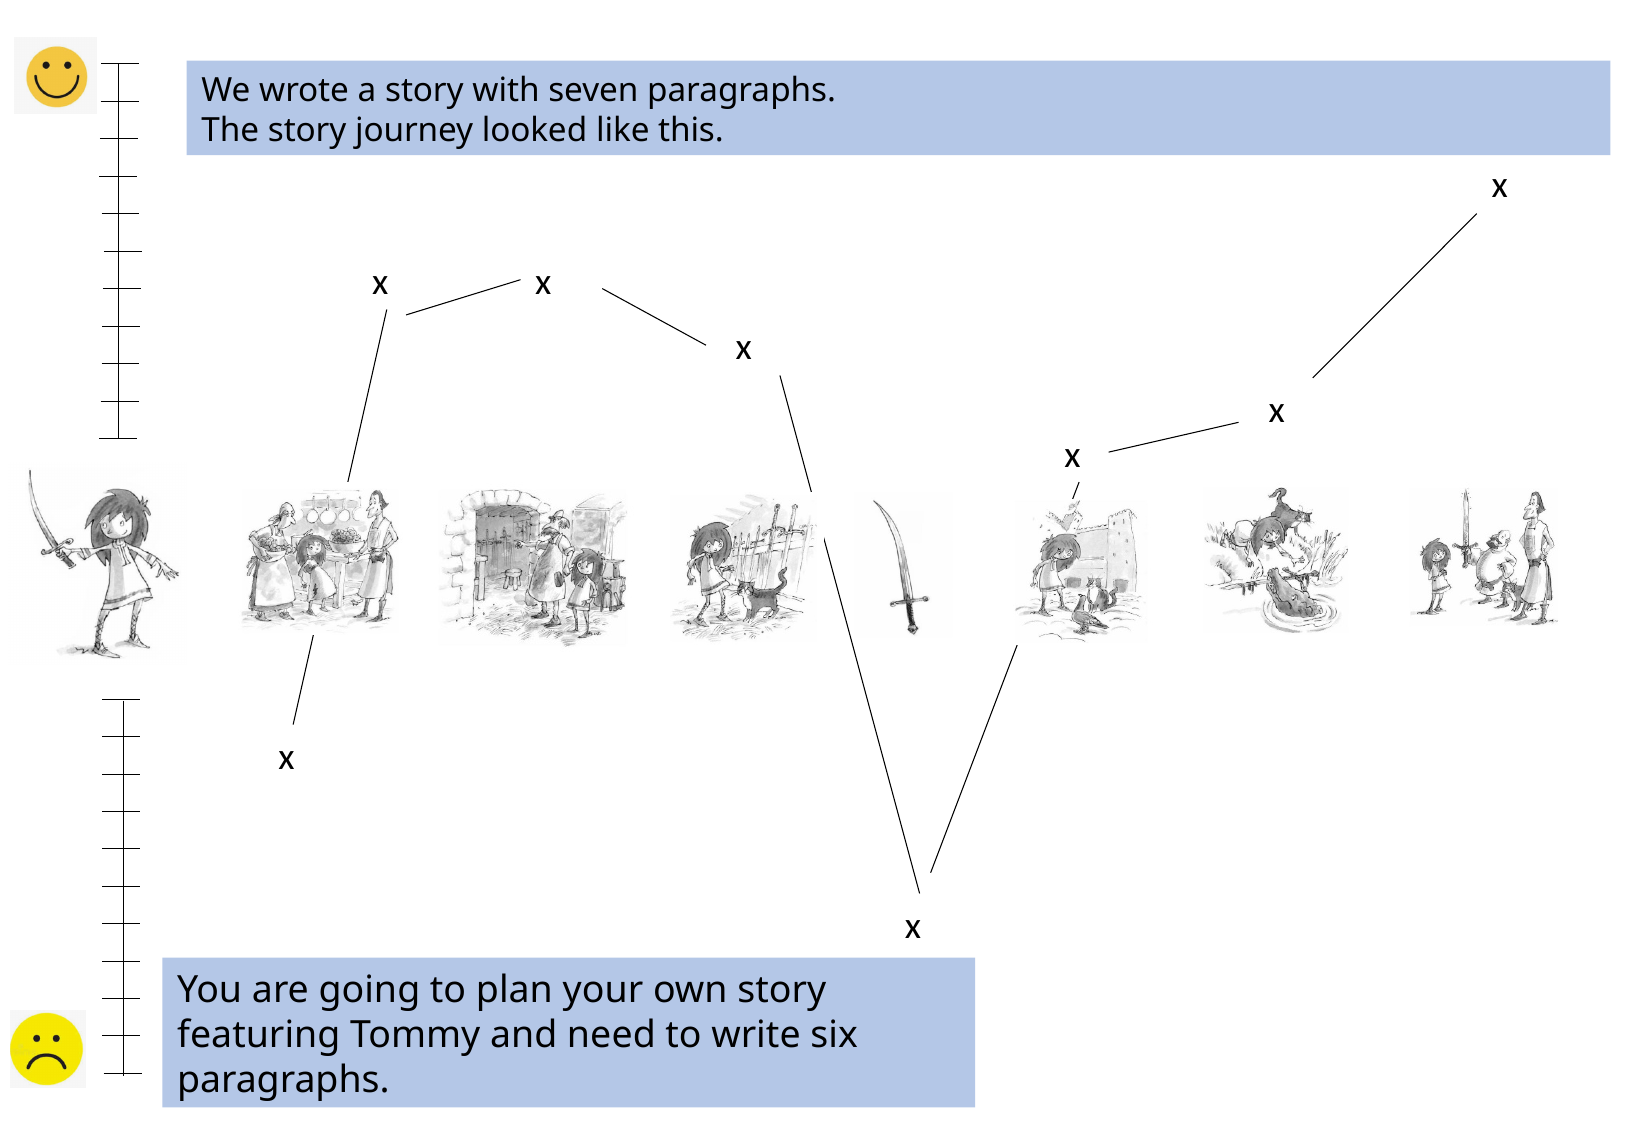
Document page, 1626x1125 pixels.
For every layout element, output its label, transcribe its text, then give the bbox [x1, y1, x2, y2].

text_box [293, 635, 387, 725]
picture [14, 37, 97, 114]
text_box x [520, 249, 580, 310]
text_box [779, 375, 920, 894]
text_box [930, 482, 1080, 873]
picture [670, 492, 824, 645]
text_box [1312, 213, 1477, 378]
text_box x [263, 724, 323, 785]
picture [227, 482, 407, 635]
picture [1395, 482, 1572, 629]
text_box x [357, 249, 417, 310]
picture [854, 492, 953, 638]
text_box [406, 280, 521, 315]
picture [10, 1010, 86, 1088]
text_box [1108, 422, 1239, 453]
text_box x [1476, 156, 1536, 213]
text_box x [890, 893, 950, 954]
text_box x [1253, 377, 1313, 438]
text_box x [720, 314, 780, 375]
picture [426, 482, 650, 656]
picture [1000, 499, 1154, 645]
text_box x [1049, 422, 1109, 482]
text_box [602, 288, 707, 346]
picture [1185, 482, 1357, 638]
text_box We wrote a story with seven paragraphs. The story journey looked like this. [186, 60, 1611, 156]
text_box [293, 310, 387, 482]
text_box You are going to plan your own story featuring Tommy and need to write six paragraphs. [162, 957, 976, 1108]
picture [7, 462, 187, 665]
